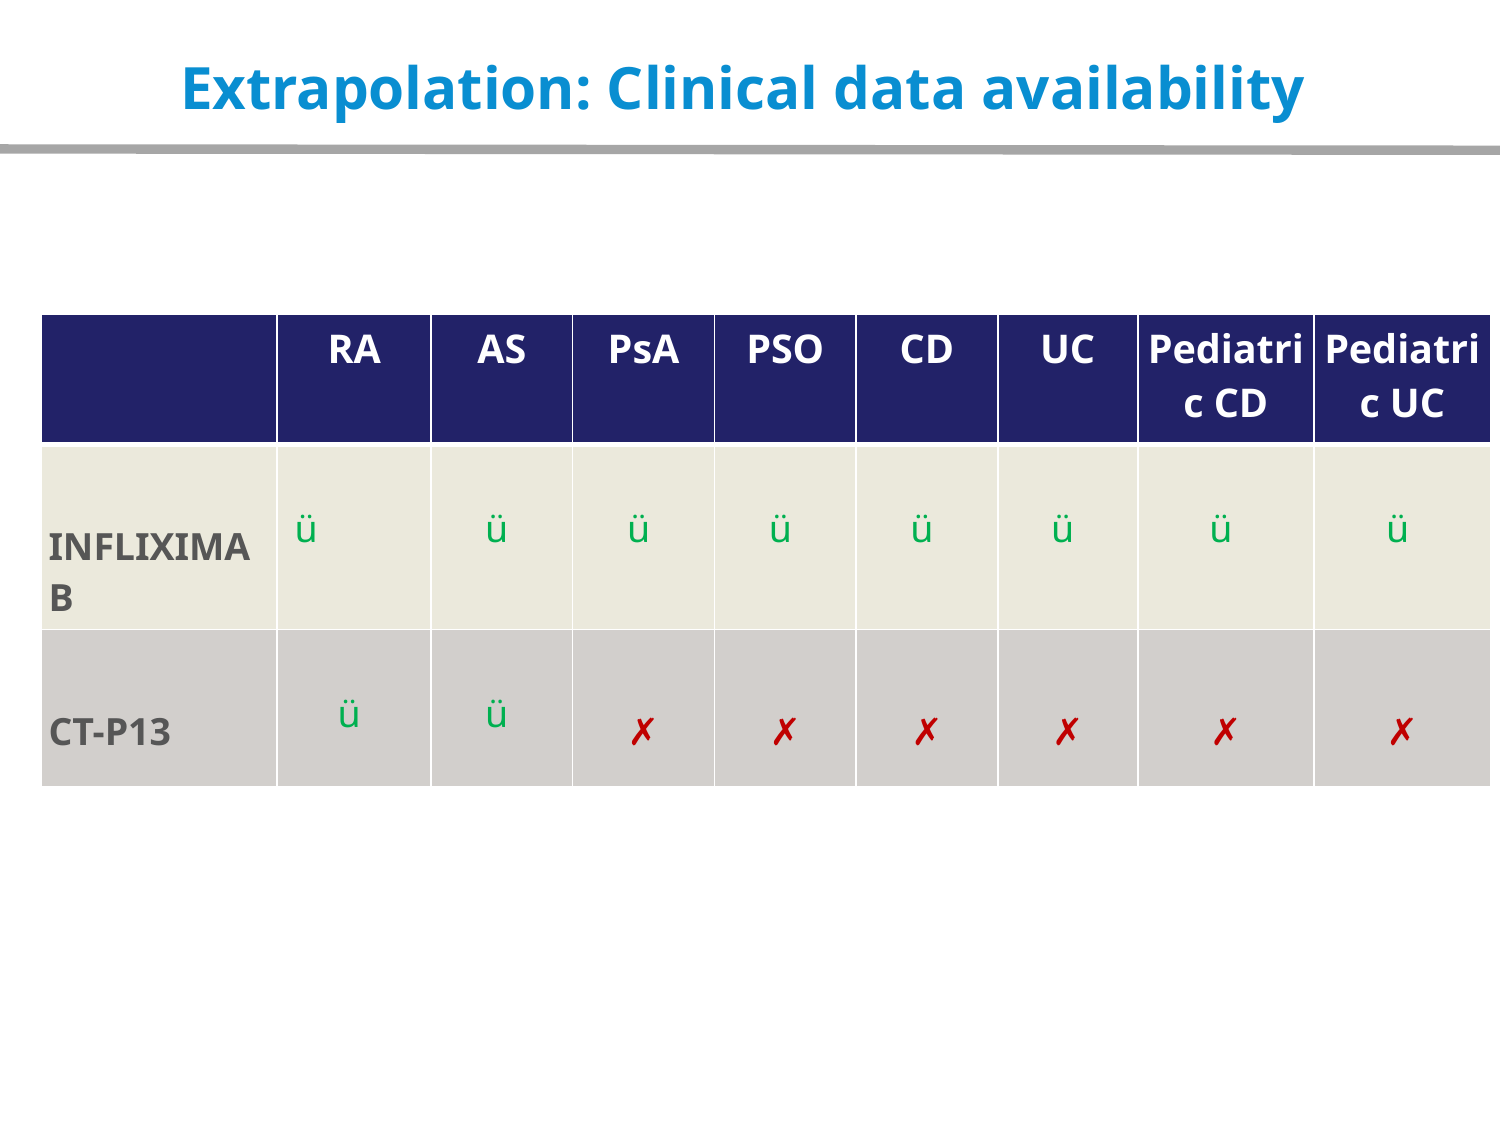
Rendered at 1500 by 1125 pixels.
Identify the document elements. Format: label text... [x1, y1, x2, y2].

table_cell ü [1139, 447, 1313, 629]
table_header PSO [715, 315, 855, 442]
table_cell CT-P13 [42, 630, 276, 786]
table_cell ✗ [999, 630, 1137, 786]
title Extrapolation: Clinical data availability [0, 18, 1500, 150]
table_cell ü [1315, 447, 1490, 629]
table_cell ✗ [1315, 630, 1490, 786]
table_cell ü [278, 447, 430, 629]
table_cell ü [857, 447, 997, 629]
table_cell ✗ [715, 630, 855, 786]
table_header UC [999, 315, 1137, 442]
table_cell ü [573, 447, 714, 629]
table_header Pediatric UC [1315, 315, 1490, 442]
table_cell ü [432, 447, 572, 629]
table_header [42, 315, 276, 442]
table_cell ü [432, 630, 572, 786]
table_cell ü [278, 630, 430, 786]
table_cell ✗ [857, 630, 997, 786]
table_cell INFLIXIMAB [42, 447, 276, 629]
table_cell ✗ [573, 630, 714, 786]
table_cell ü [999, 447, 1137, 629]
table_cell ✗ [1139, 630, 1313, 786]
table_cell ü [715, 447, 855, 629]
table_header AS [432, 315, 572, 442]
table_header Pediatric CD [1139, 315, 1313, 442]
table_header RA [278, 315, 430, 442]
table_header PsA [573, 315, 714, 442]
table_header CD [857, 315, 997, 442]
